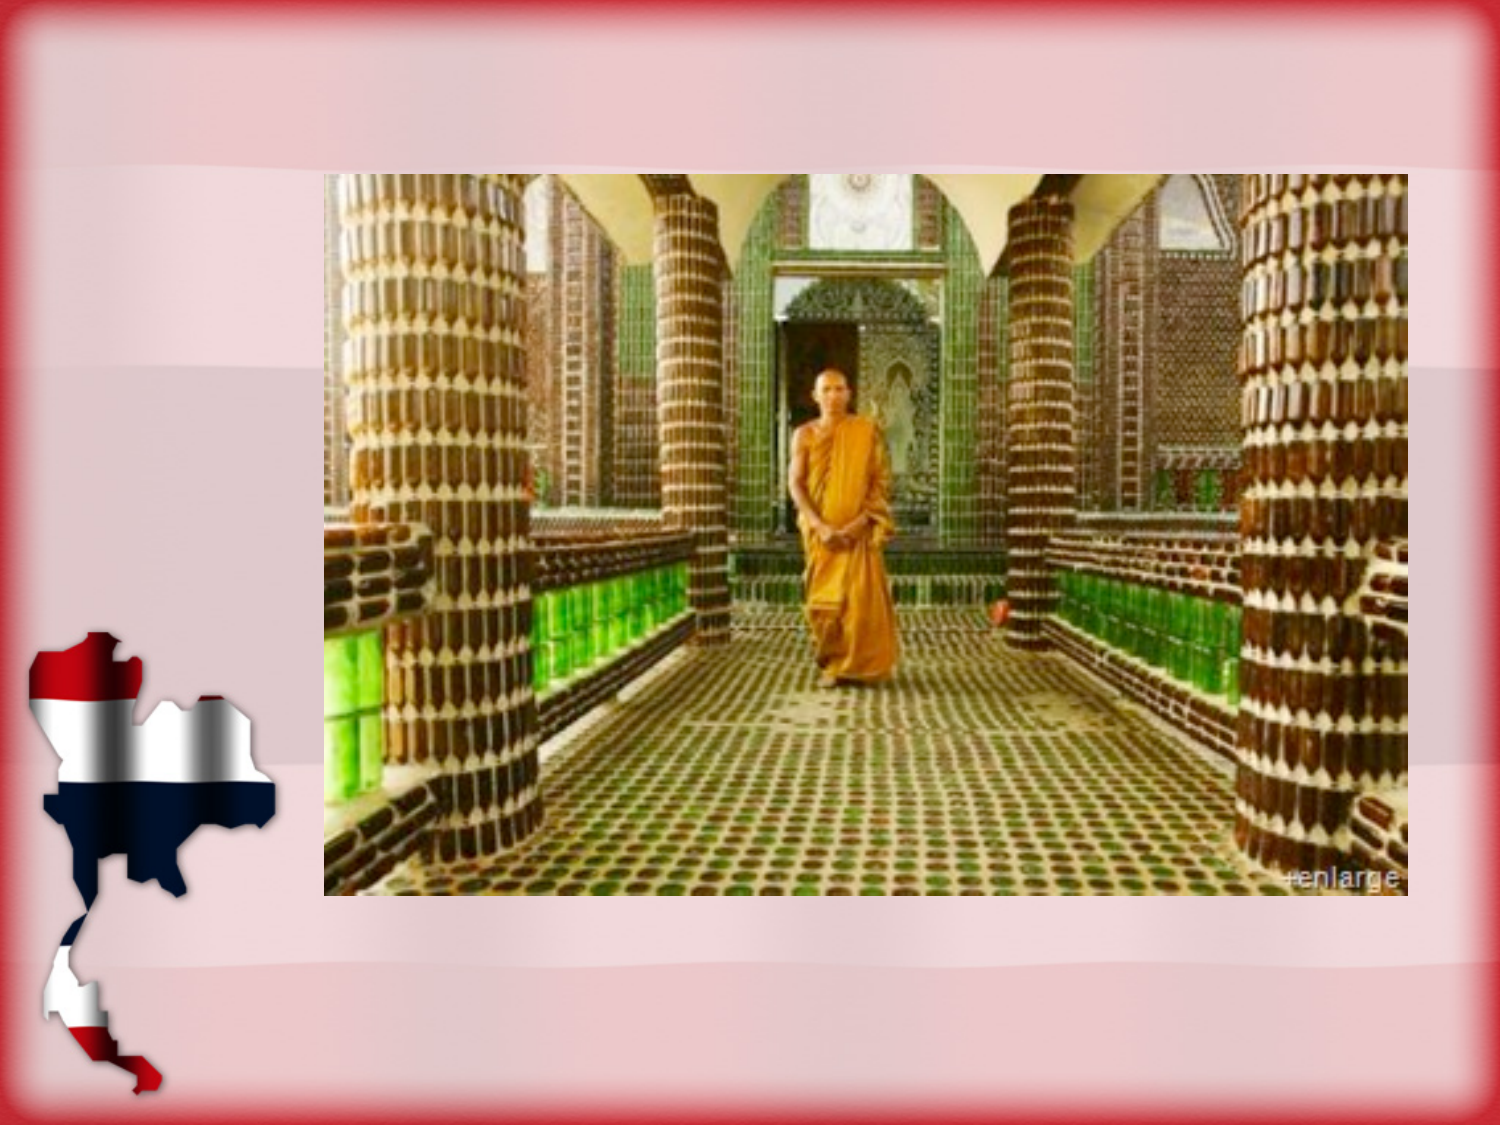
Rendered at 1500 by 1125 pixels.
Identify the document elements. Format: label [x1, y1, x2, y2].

list [324, 174, 1408, 896]
picture [0, 0, 1500, 1125]
